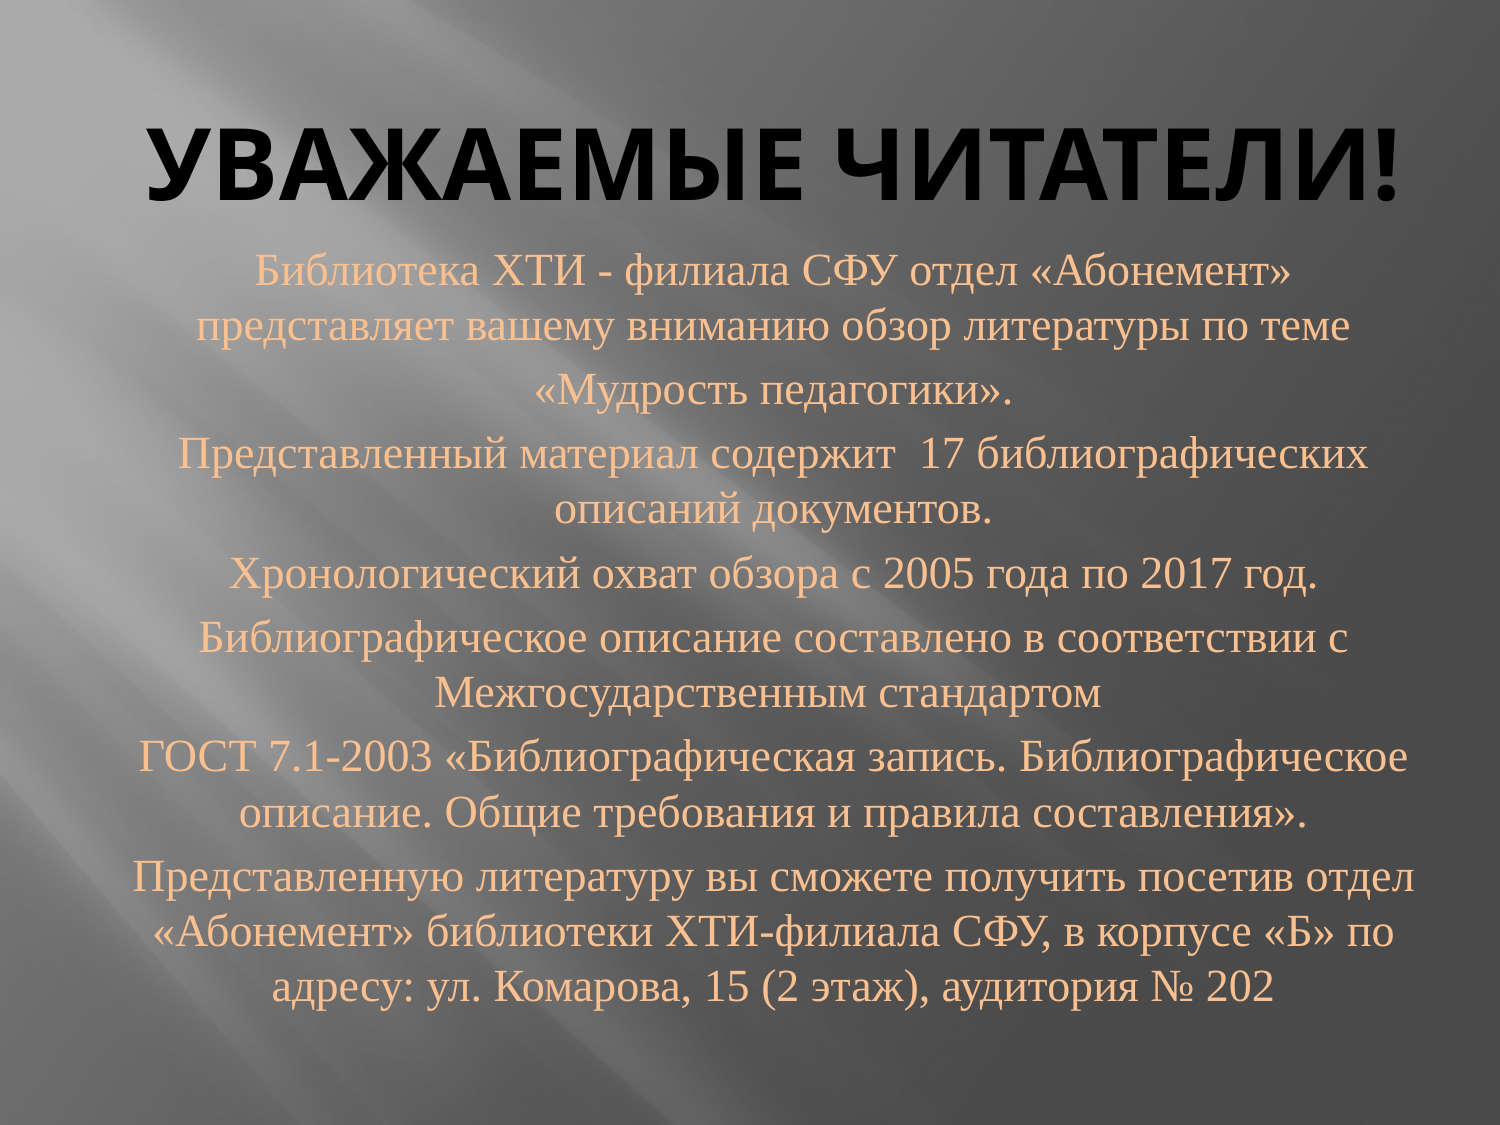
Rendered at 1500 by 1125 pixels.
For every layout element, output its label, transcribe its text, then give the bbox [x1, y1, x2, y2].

title Уважаемые читатели! [112, 90, 1436, 220]
subtitle Библиотека ХТИ - филиала СФУ отдел «Абонемент» представляет вашему вниманию обзор литературы по теме «Мудрость педагогики». Представленный материал содержит 17 библиографических описаний документов. Хронологический охват обзора с 2005 года по 2017 год. Библиографическое описание составлено в соответствии с Межгосударственным стандартом ГОСТ 7.1-2003 «Библиографическая запись. Библиографическое описание. Общие требования и правила составления». Представленную литературу вы сможете получить посетив отдел «Абонемент» библиотеки ХТИ-филиала СФУ, в корпусе «Б» по адресу: ул. Комарова, 15 (2 этаж), аудитория № 202 [112, 231, 1436, 1035]
